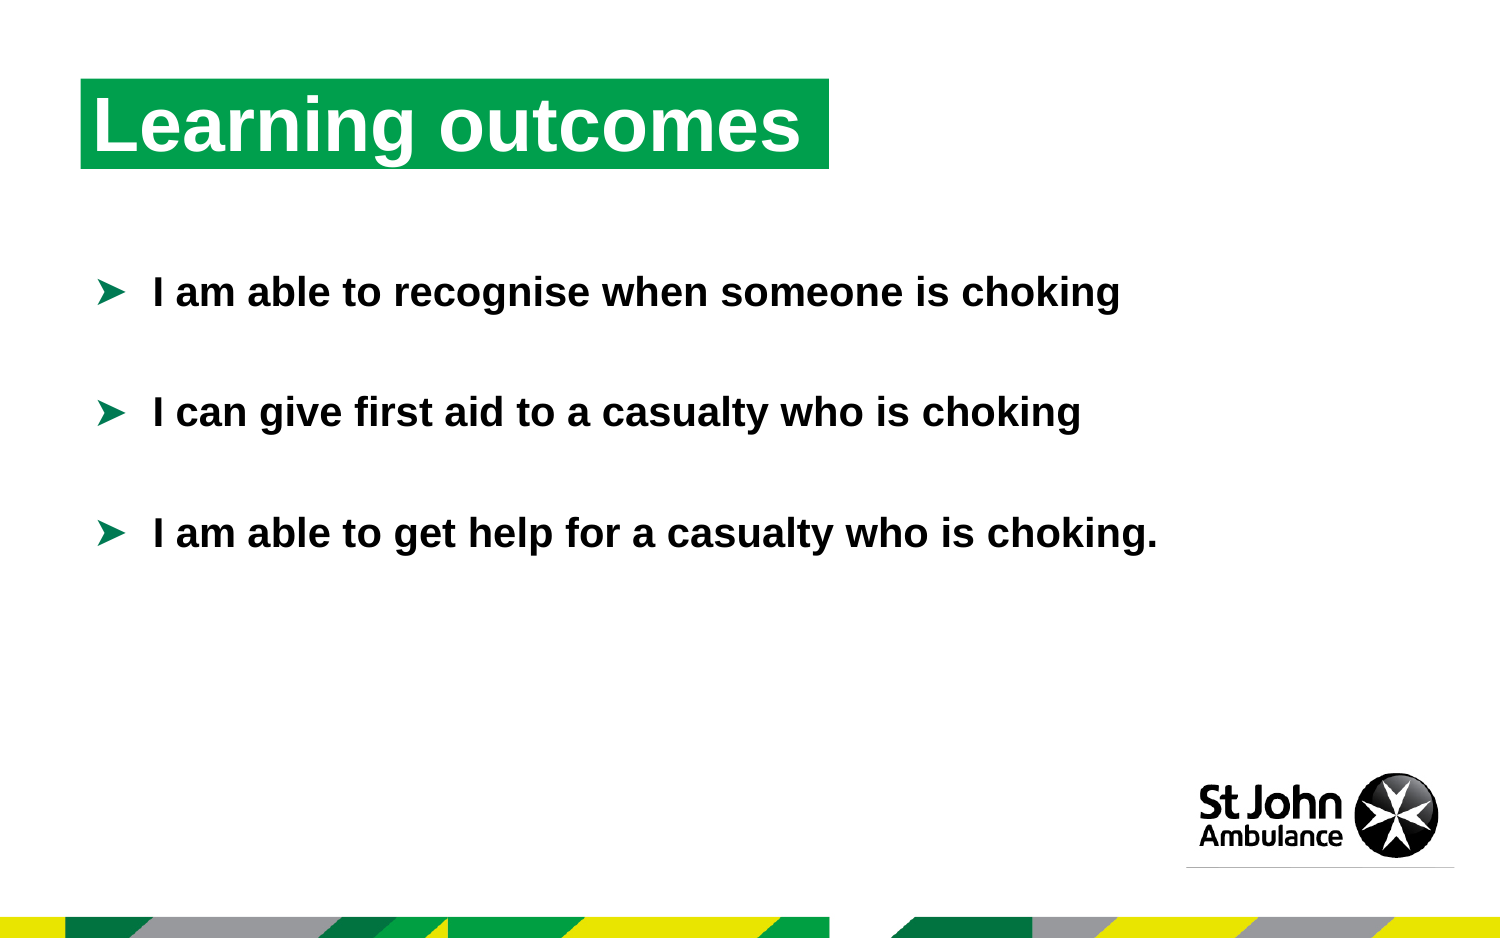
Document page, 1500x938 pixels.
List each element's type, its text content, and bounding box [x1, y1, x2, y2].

list Learning outcomes [80, 78, 829, 169]
picture [0, 897, 1500, 938]
text_box I am able to recognise when someone is choking I can give first aid to a casualty who is choking I am able to get help for a casualty who is choking. [80, 258, 1346, 562]
picture [1186, 762, 1455, 868]
